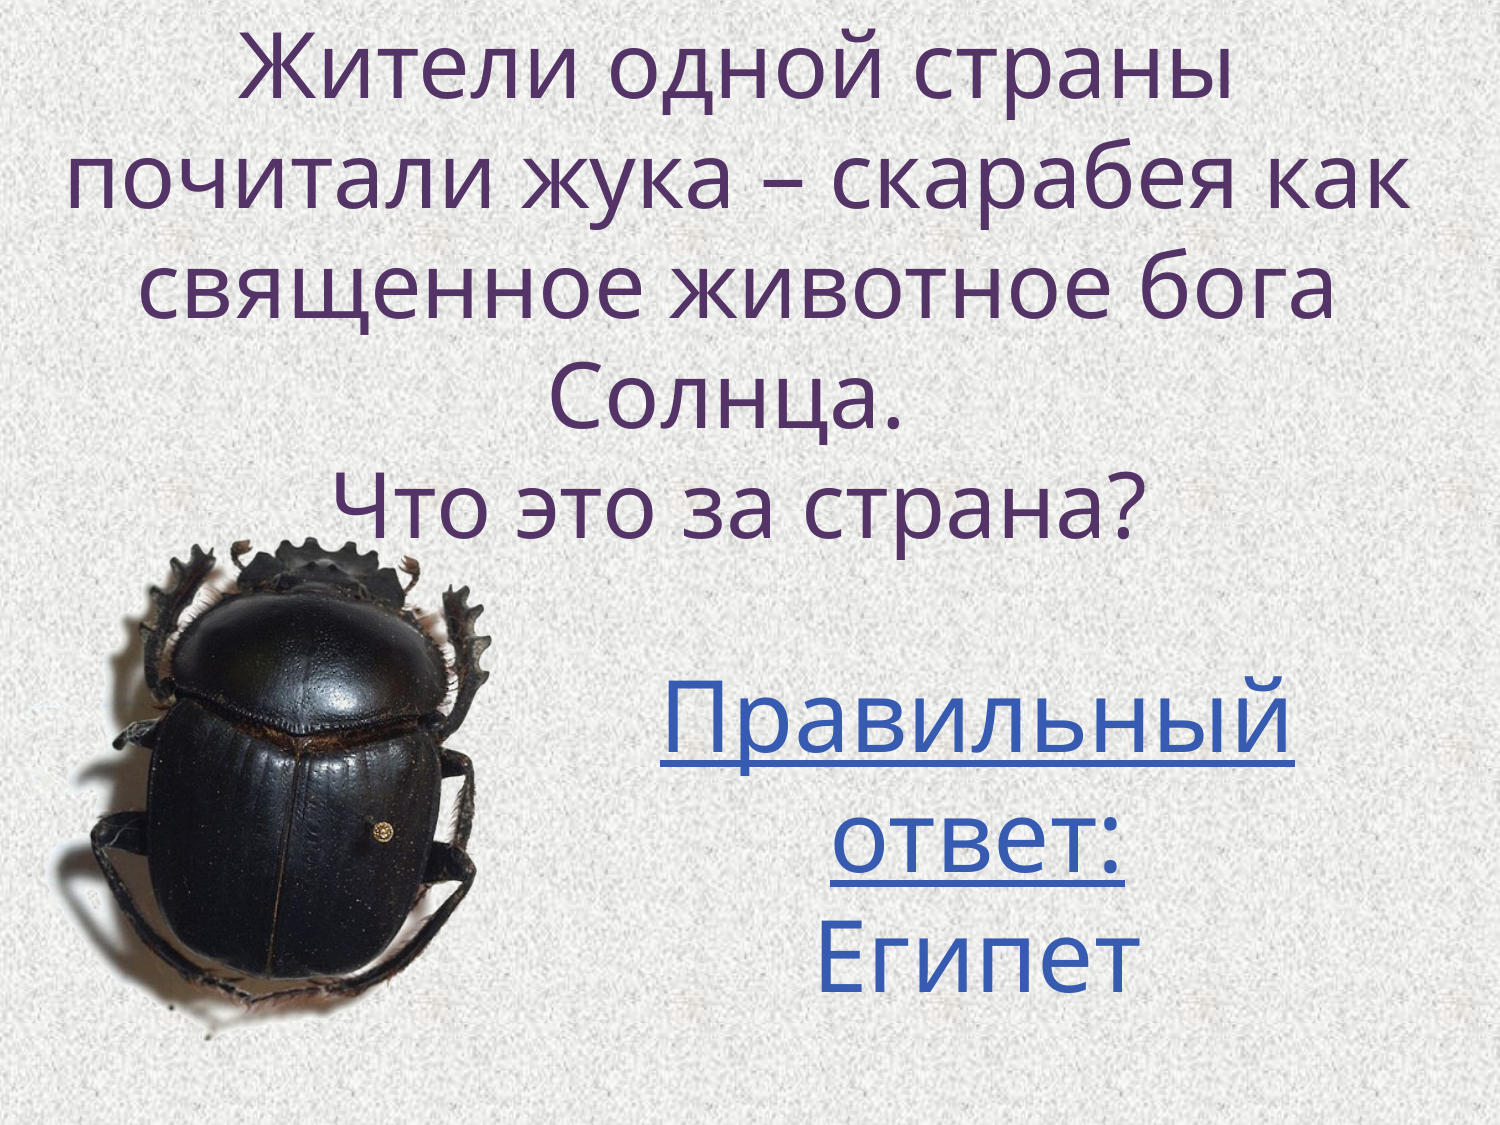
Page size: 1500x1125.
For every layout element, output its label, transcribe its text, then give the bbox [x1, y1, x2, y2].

text_box Жители одной страны почитали жука – скарабея как священное животное бога Солнца. Что это за страна? [41, 0, 1436, 565]
text_box Правильный ответ: Египет [569, 645, 1418, 1020]
picture [0, 0, 1500, 1125]
